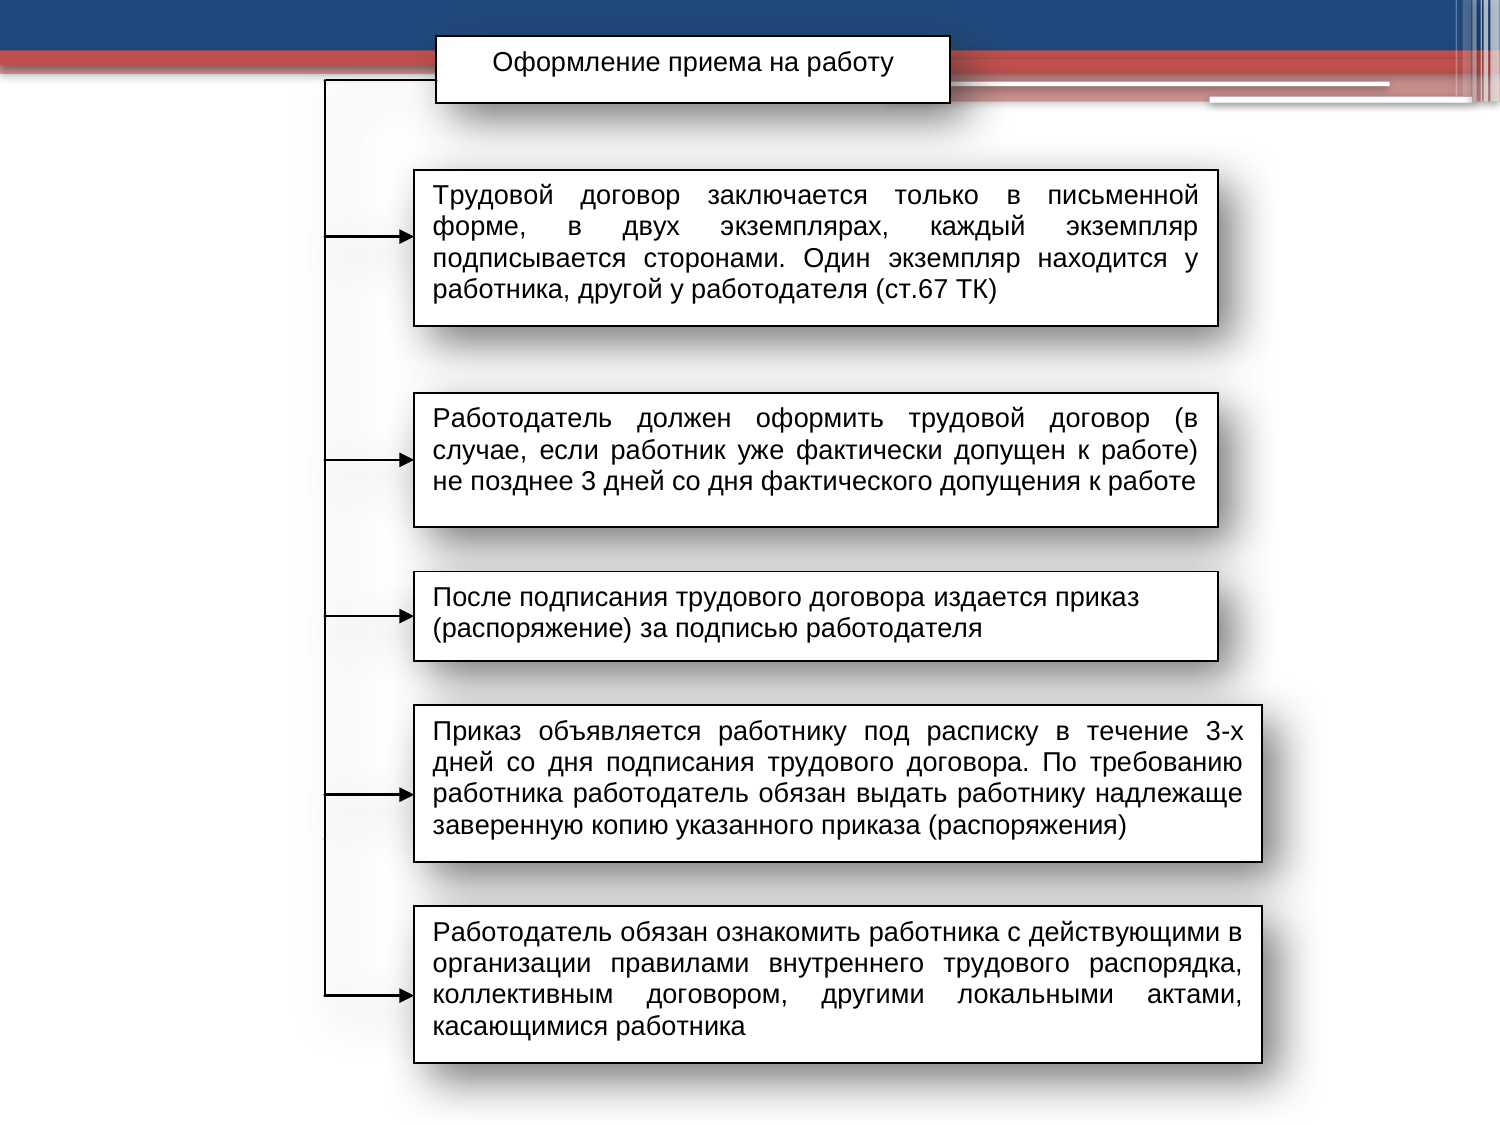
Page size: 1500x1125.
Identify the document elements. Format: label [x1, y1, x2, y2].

picture [145, 30, 1365, 1104]
